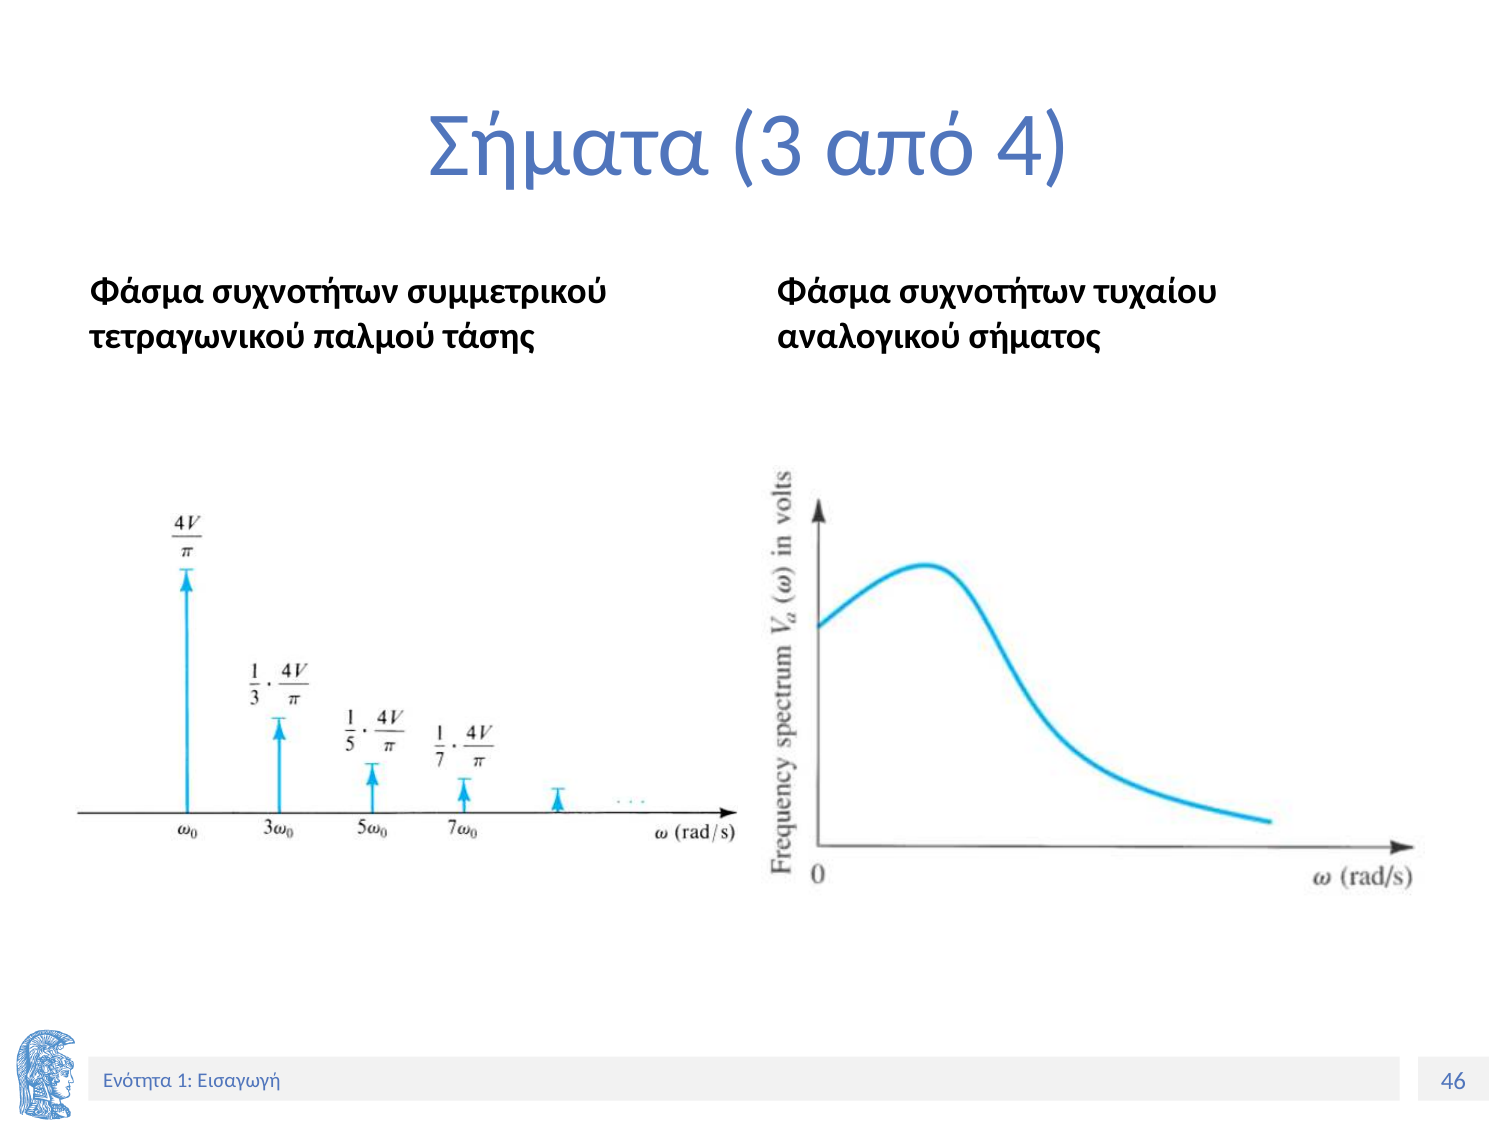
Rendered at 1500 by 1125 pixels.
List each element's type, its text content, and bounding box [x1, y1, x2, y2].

text_box [643, 432, 794, 583]
list Φάσμα συχνοτήτων τυχαίου αναλογικού σήματος [761, 258, 1425, 364]
title Σήματα (3 από 4) [75, 45, 1425, 233]
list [74, 513, 738, 844]
list Φάσμα συχνοτήτων συμμετρικού τετραγωνικού παλμού τάσης [75, 258, 738, 364]
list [761, 465, 1426, 897]
picture [9, 1026, 81, 1120]
